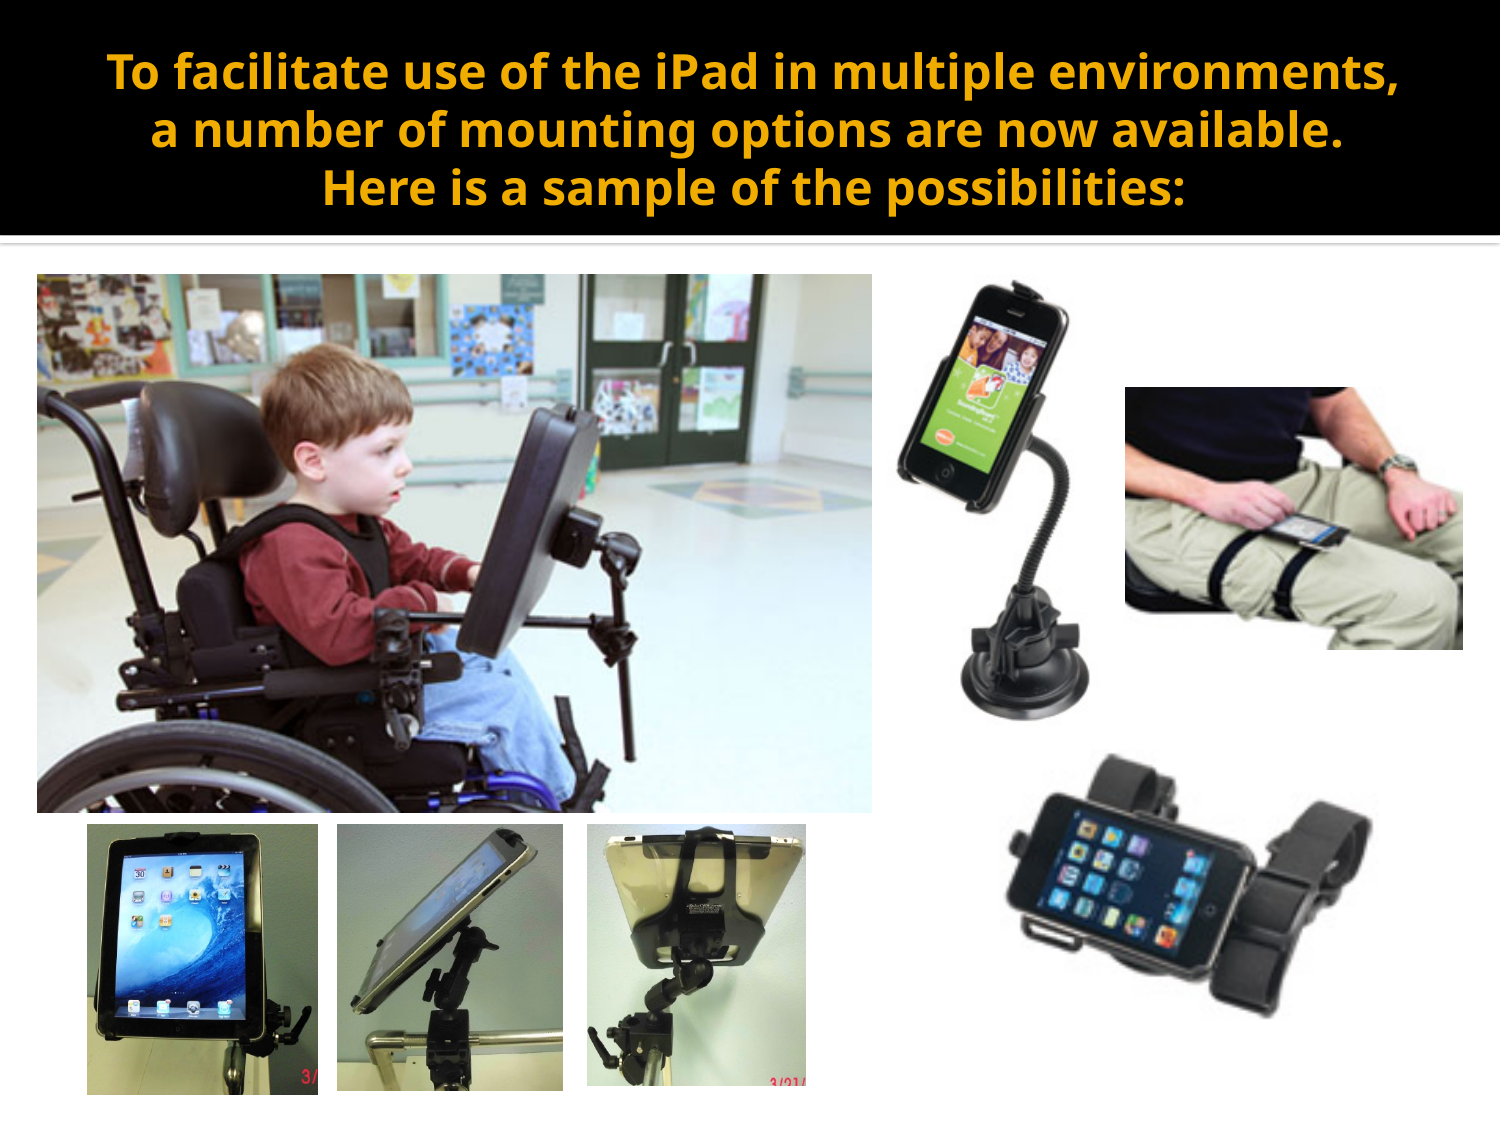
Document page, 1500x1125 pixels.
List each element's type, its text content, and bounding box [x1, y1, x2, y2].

picture [1124, 387, 1463, 650]
picture [87, 824, 318, 1095]
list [37, 274, 872, 813]
title To facilitate use of the iPad in multiple environments, a number of mounting options are now available. Here is a sample of the possibilities: [75, 25, 1425, 231]
picture [337, 824, 563, 1091]
picture [587, 824, 807, 1086]
picture [887, 274, 1099, 729]
picture [999, 749, 1379, 1025]
